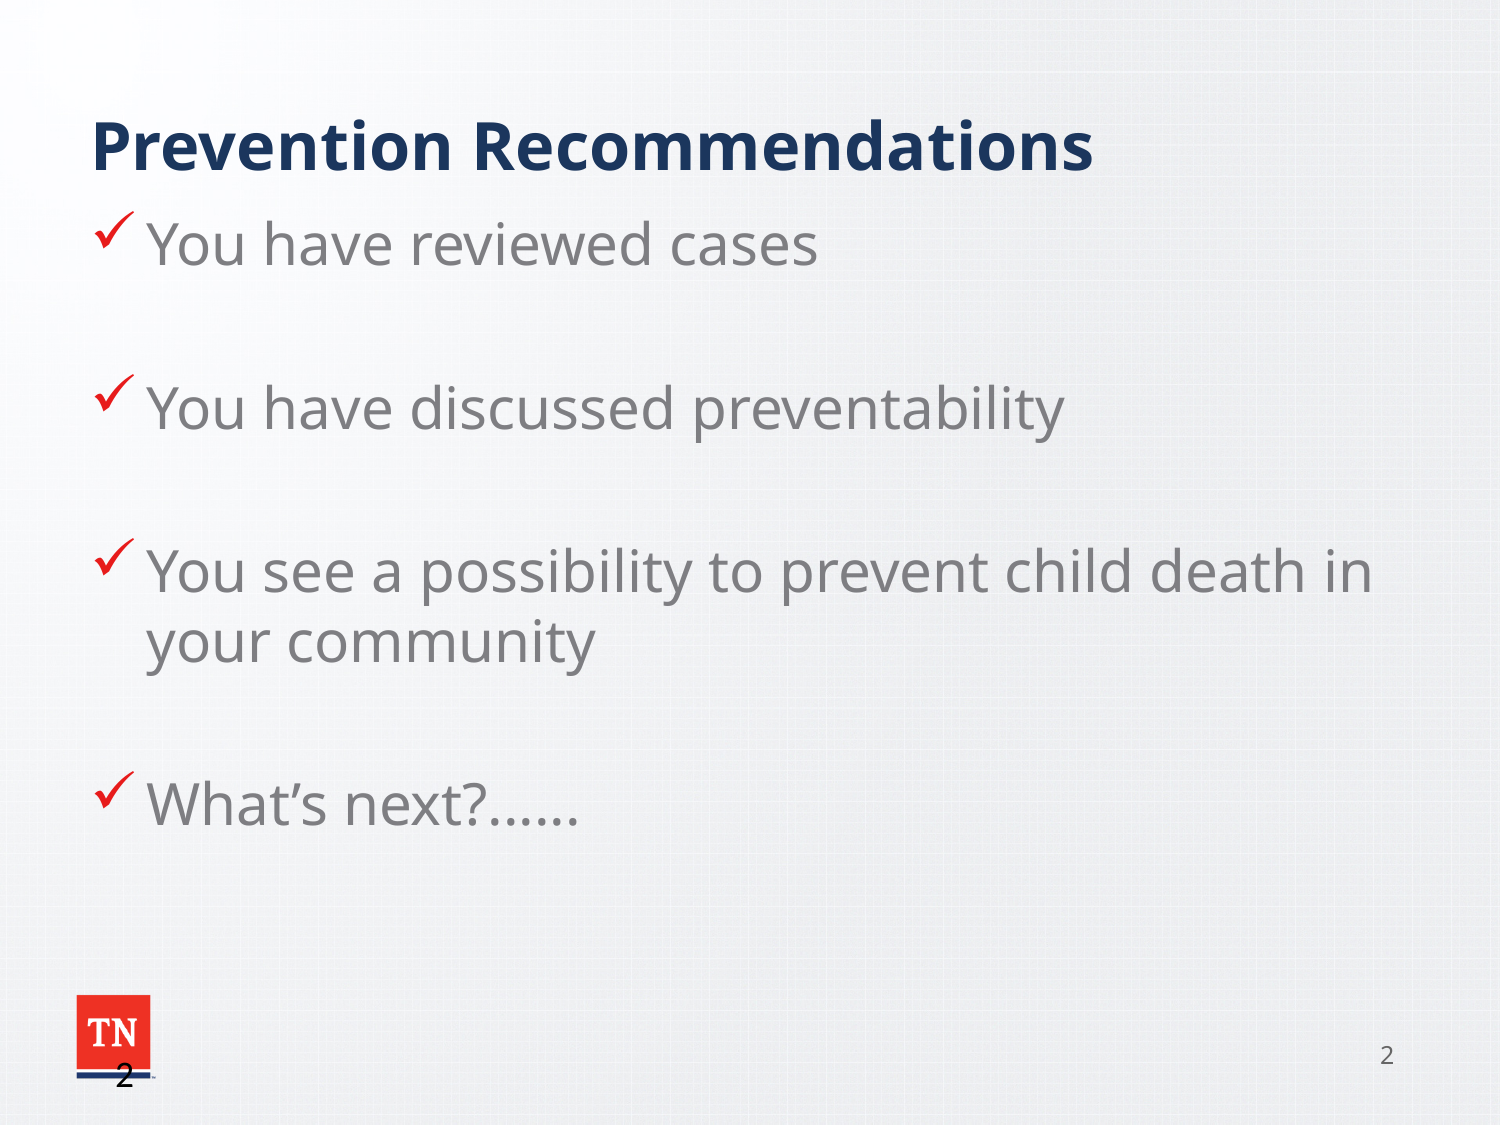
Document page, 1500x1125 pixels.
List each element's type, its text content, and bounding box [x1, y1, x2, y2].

title Prevention Recommendations [75, 50, 1425, 200]
slide_number 2 [100, 1042, 426, 1103]
list You have reviewed cases You have discussed preventability You see a possibility to prevent child death in your community What’s next?...... [75, 200, 1425, 1010]
picture [0, 0, 1500, 1125]
